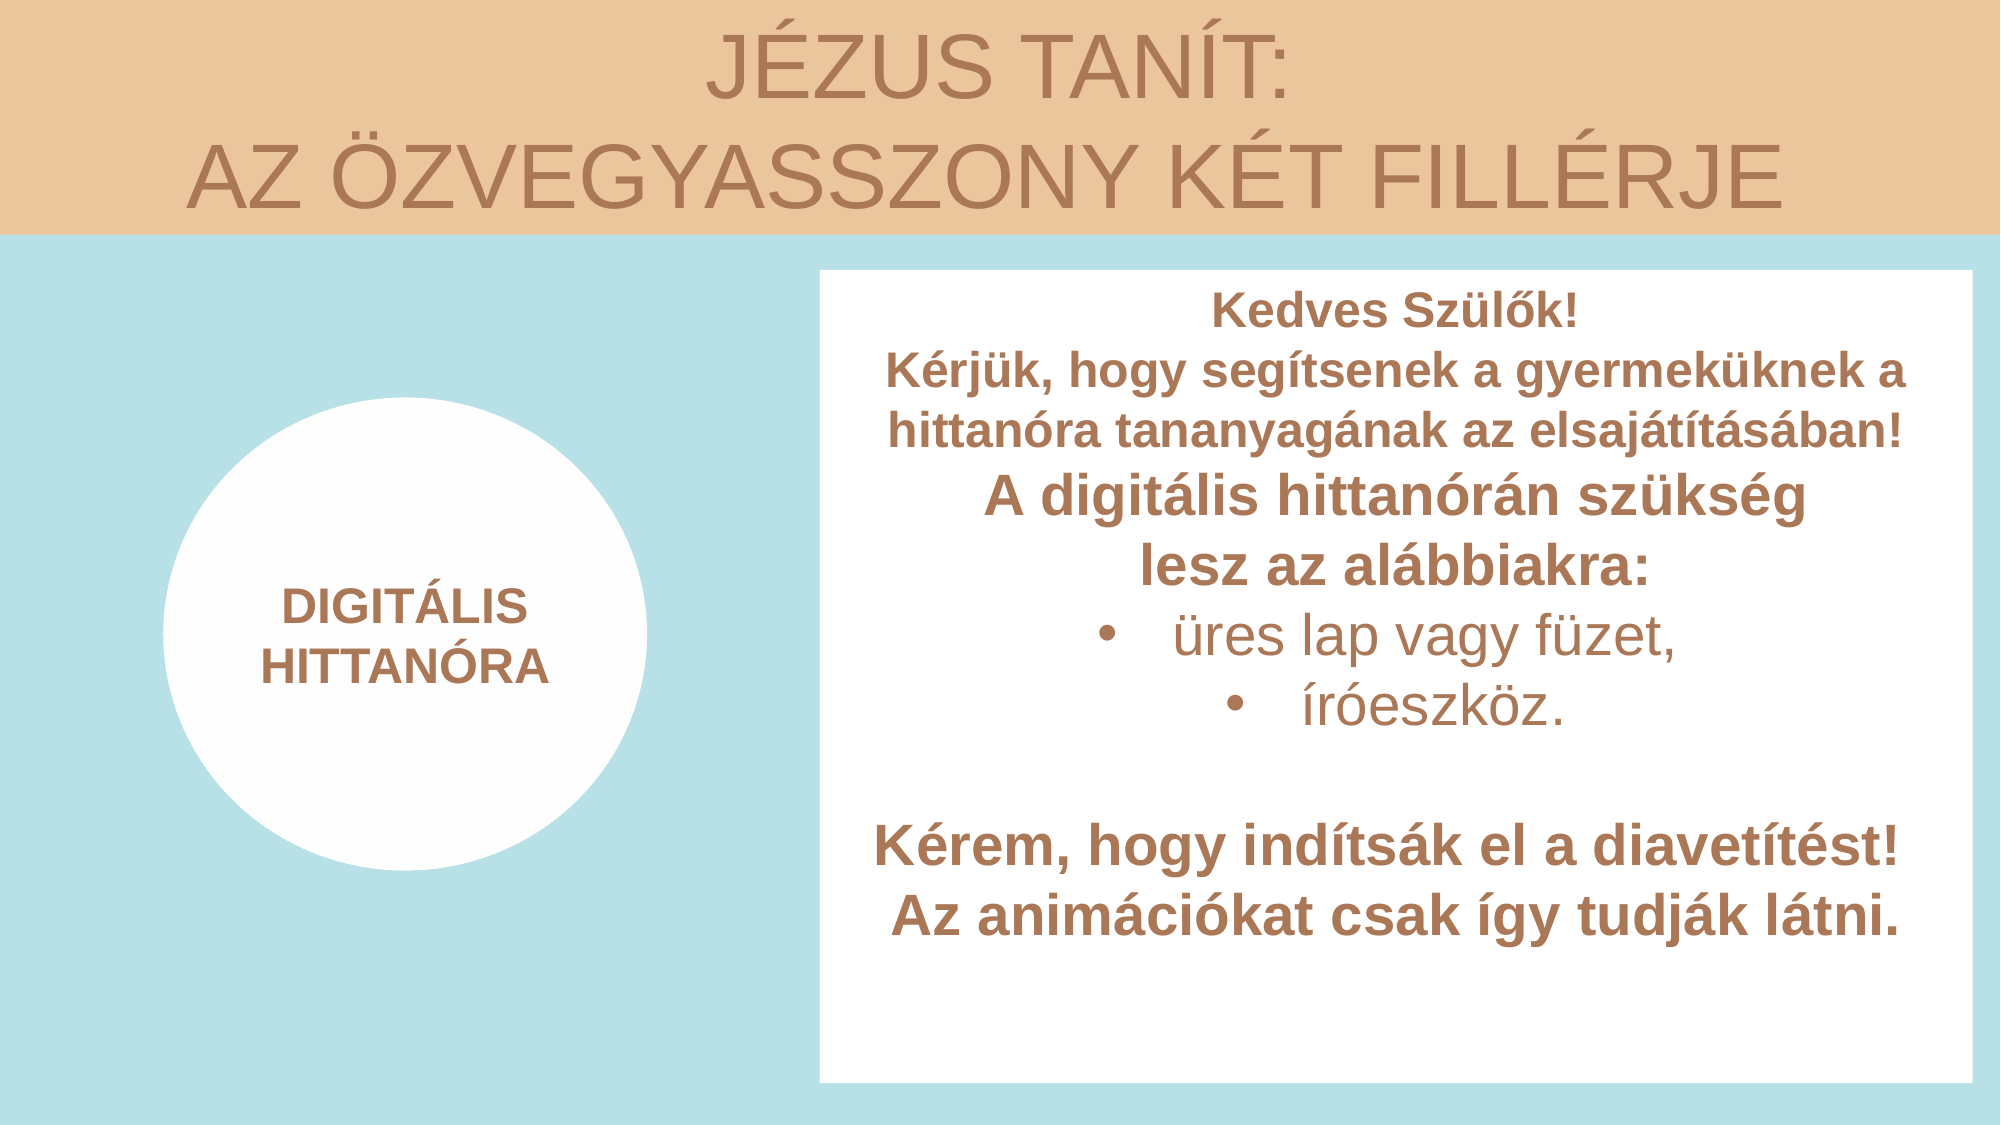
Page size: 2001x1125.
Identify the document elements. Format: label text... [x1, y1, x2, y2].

text_box Kedves Szülők! Kérjük, hogy segítsenek a gyermeküknek a hittanóra tananyagának az elsajátításában! A digitális hittanórán szükség lesz az alábbiakra: üres lap vagy füzet, íróeszköz. Kérem, hogy indítsák el a diavetítést! Az animációkat csak így tudják látni. [819, 269, 1973, 1083]
text_box JÉZUS TANÍT: AZ ÖZVEGYASSZONY KÉT FILLÉRJE [0, 0, 2000, 235]
text_box DIGITÁLIS HITTANÓRA [162, 396, 649, 872]
